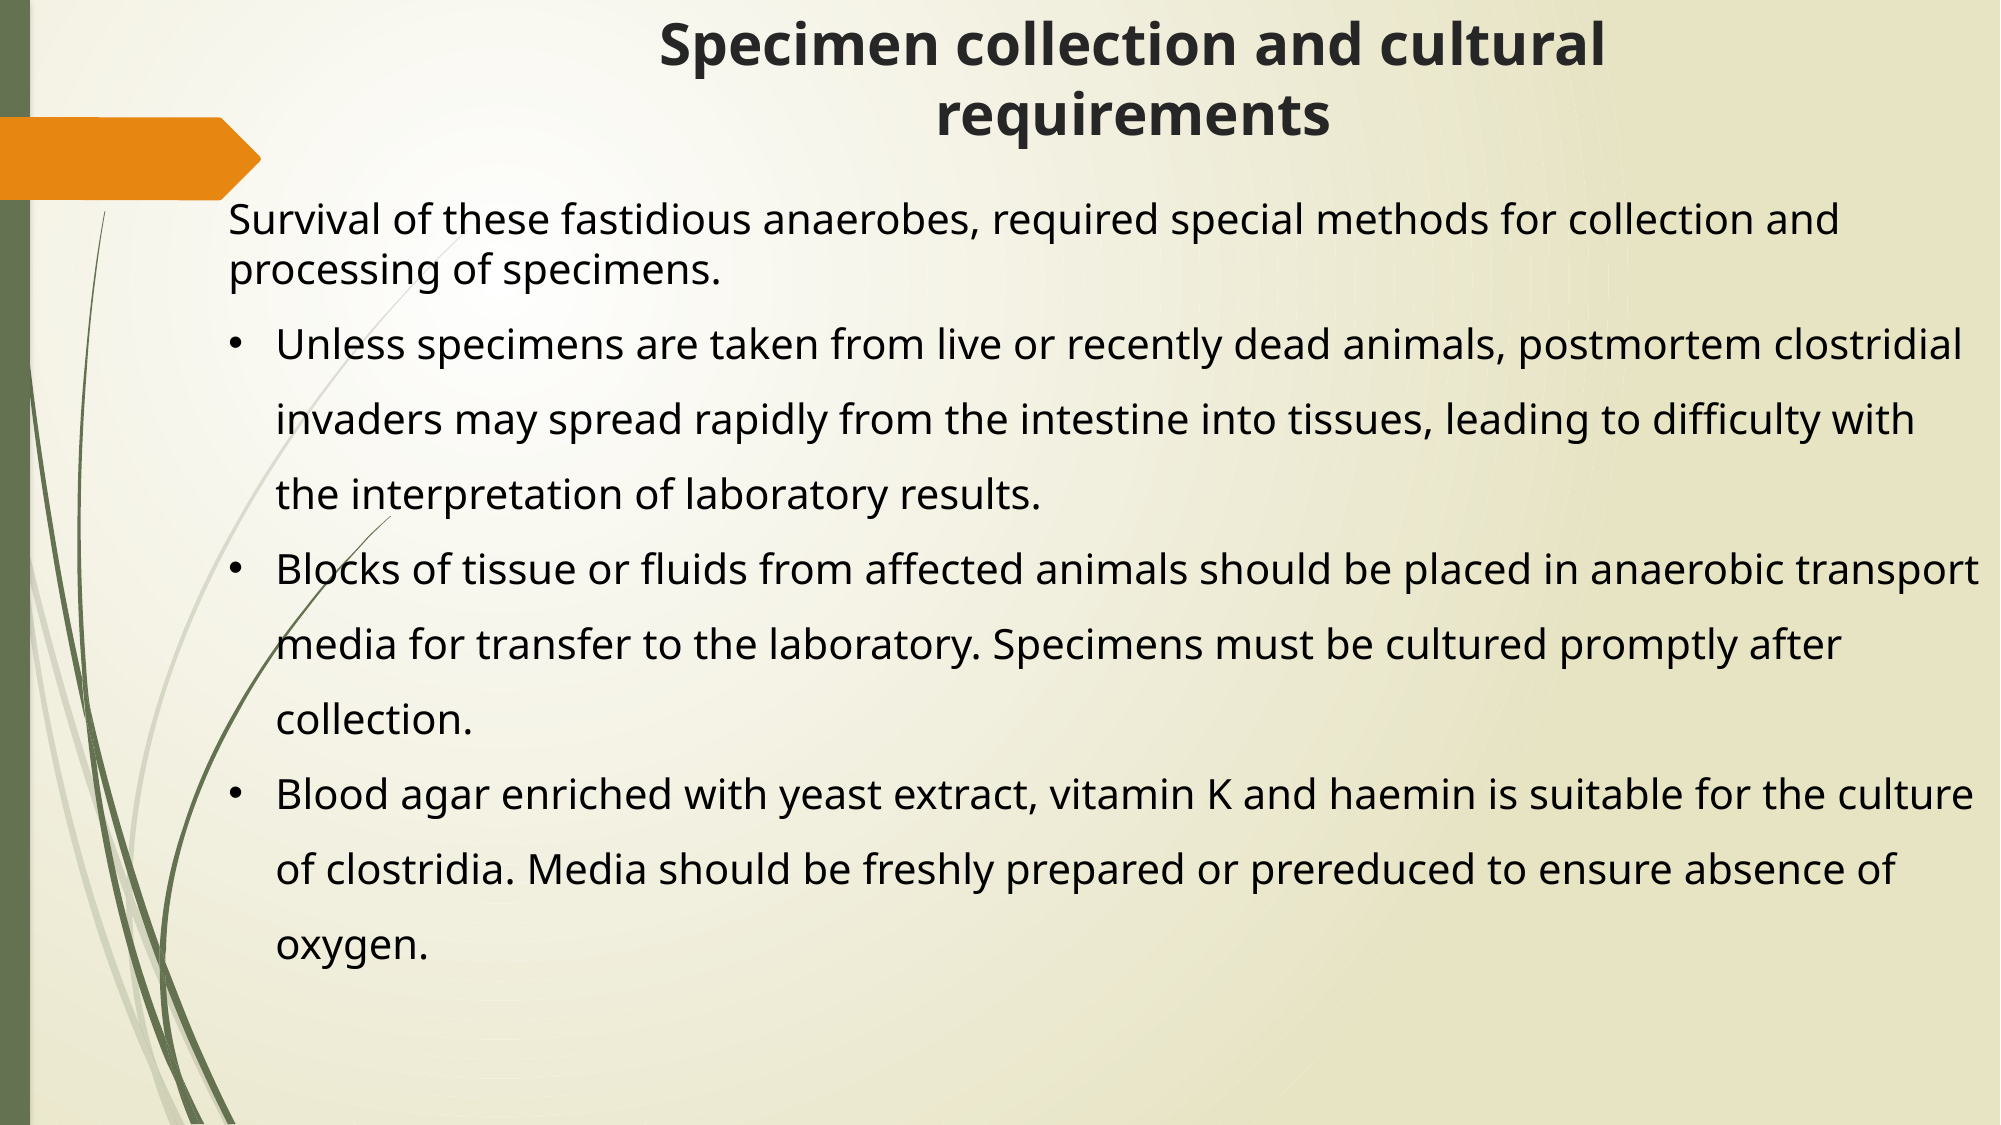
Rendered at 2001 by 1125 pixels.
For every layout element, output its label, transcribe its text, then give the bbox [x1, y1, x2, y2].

title Specimen collection and cultural requirements [402, 0, 1865, 185]
text_box Survival of these fastidious anaerobes, required special methods for collection and processing of specimens. Unless specimens are taken from live or recently dead animals, postmortem clostridial invaders may spread rapidly from the intestine into tissues, leading to difficulty with the interpretation of laboratory results. Blocks of tissue or fluids from affected animals should be placed in anaerobic transport media for transfer to the laboratory. Specimens must be cultured promptly after collection. Blood agar enriched with yeast extract, vitamin K and haemin is suitable for the culture of clostridia. Media should be freshly prepared or prereduced to ensure absence of oxygen. [213, 185, 2000, 1025]
